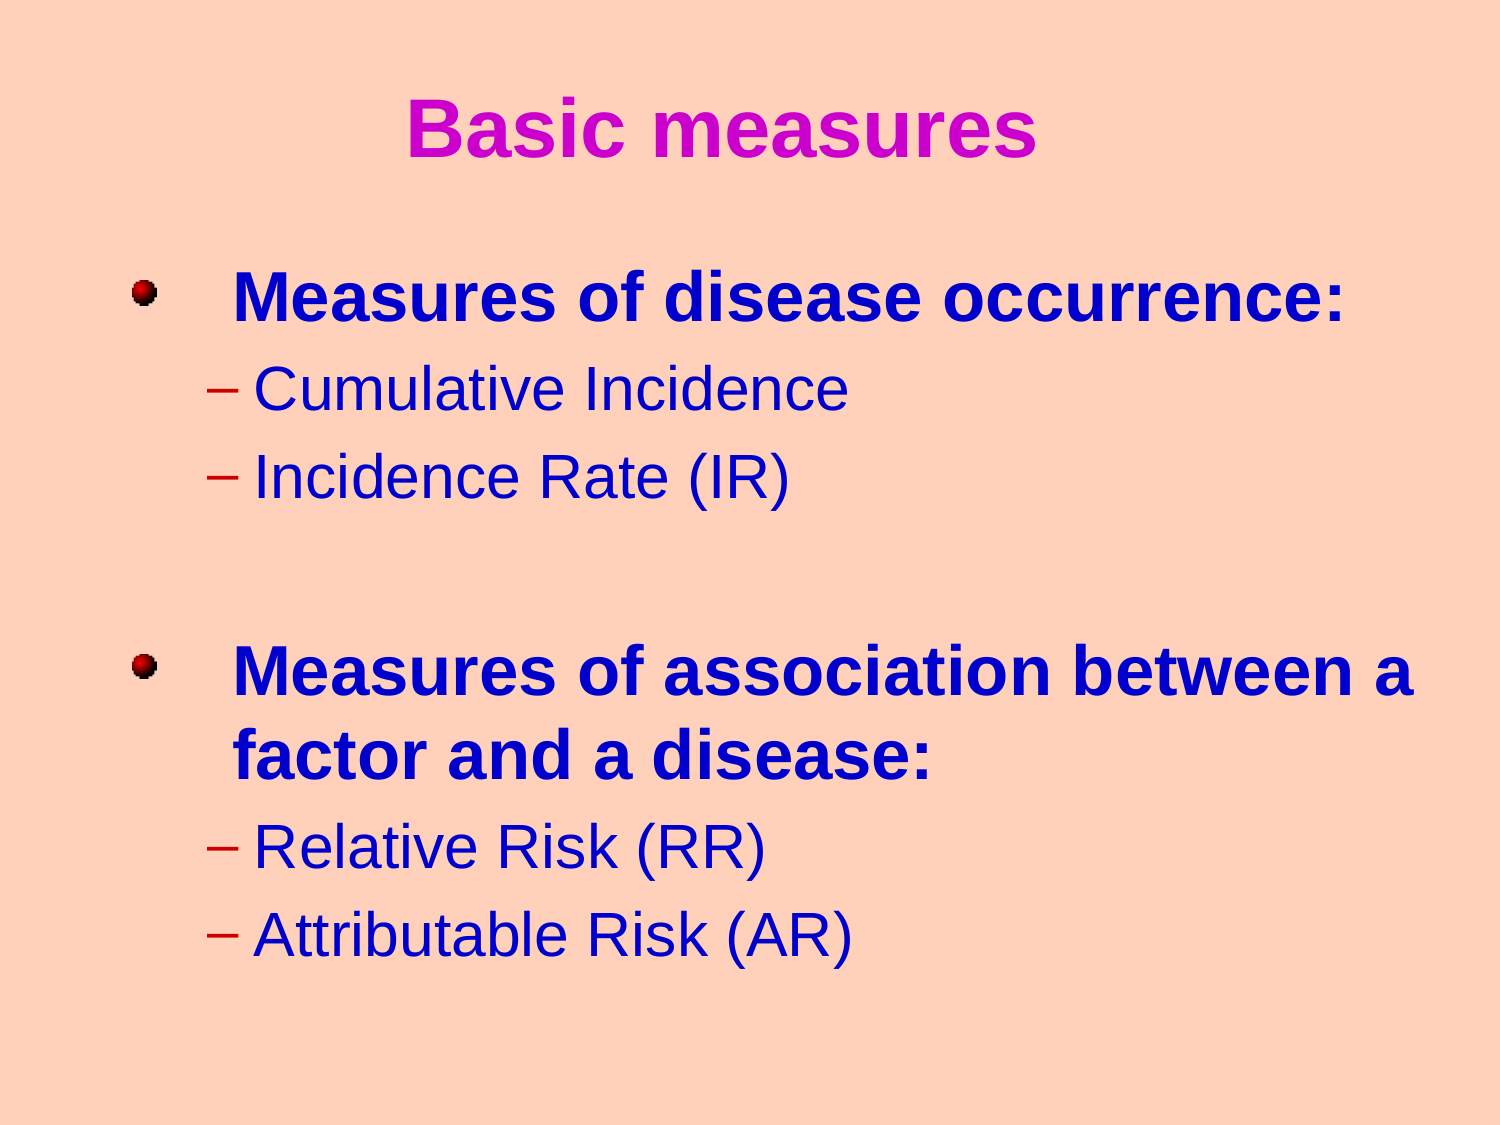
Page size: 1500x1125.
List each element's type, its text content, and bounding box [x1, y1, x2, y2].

title Basic measures [70, 58, 1421, 190]
list Measures of disease occurrence: Cumulative Incidence Incidence Rate (IR) Measures of association between a factor and a disease: Relative Risk (RR) Attributable Risk (AR) [116, 243, 1466, 1022]
picture [132, 280, 157, 306]
picture [132, 654, 157, 679]
